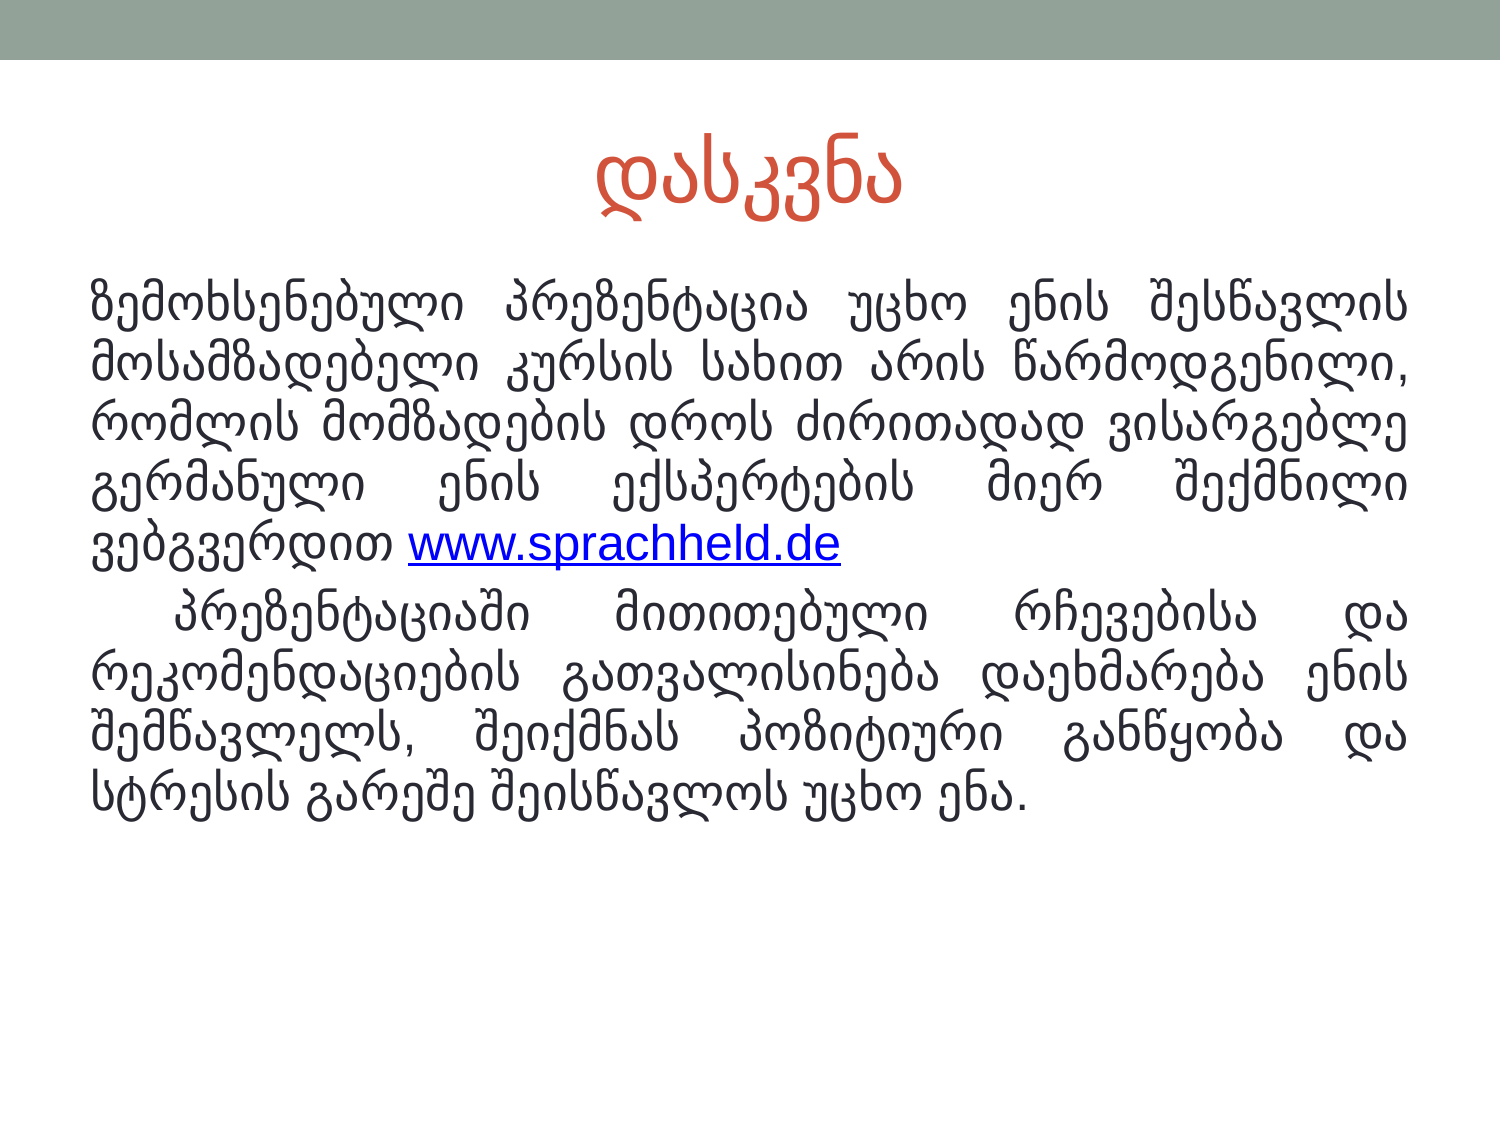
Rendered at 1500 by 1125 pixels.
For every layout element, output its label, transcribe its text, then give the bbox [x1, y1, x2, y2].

list ზემოხსენებული პრეზენტაცია უცხო ენის შესწავლის მოსამზადებელი კურსის სახით არის წარმოდგენილი, რომლის მომზადების დროს ძირითადად ვისარგებლე გერმანული ენის ექსპერტების მიერ შექმნილი ვებგვერდით www.sprachheld.de პრეზენტაციაში მითითებული რჩევებისა და რეკომენდაციების გათვალისინება დაეხმარება ენის შემწავლელს, შეიქმნას პოზიტიური განწყობა და სტრესის გარეშე შეისწავლოს უცხო ენა. [75, 262, 1425, 1063]
title დასკვნა [75, 87, 1425, 250]
